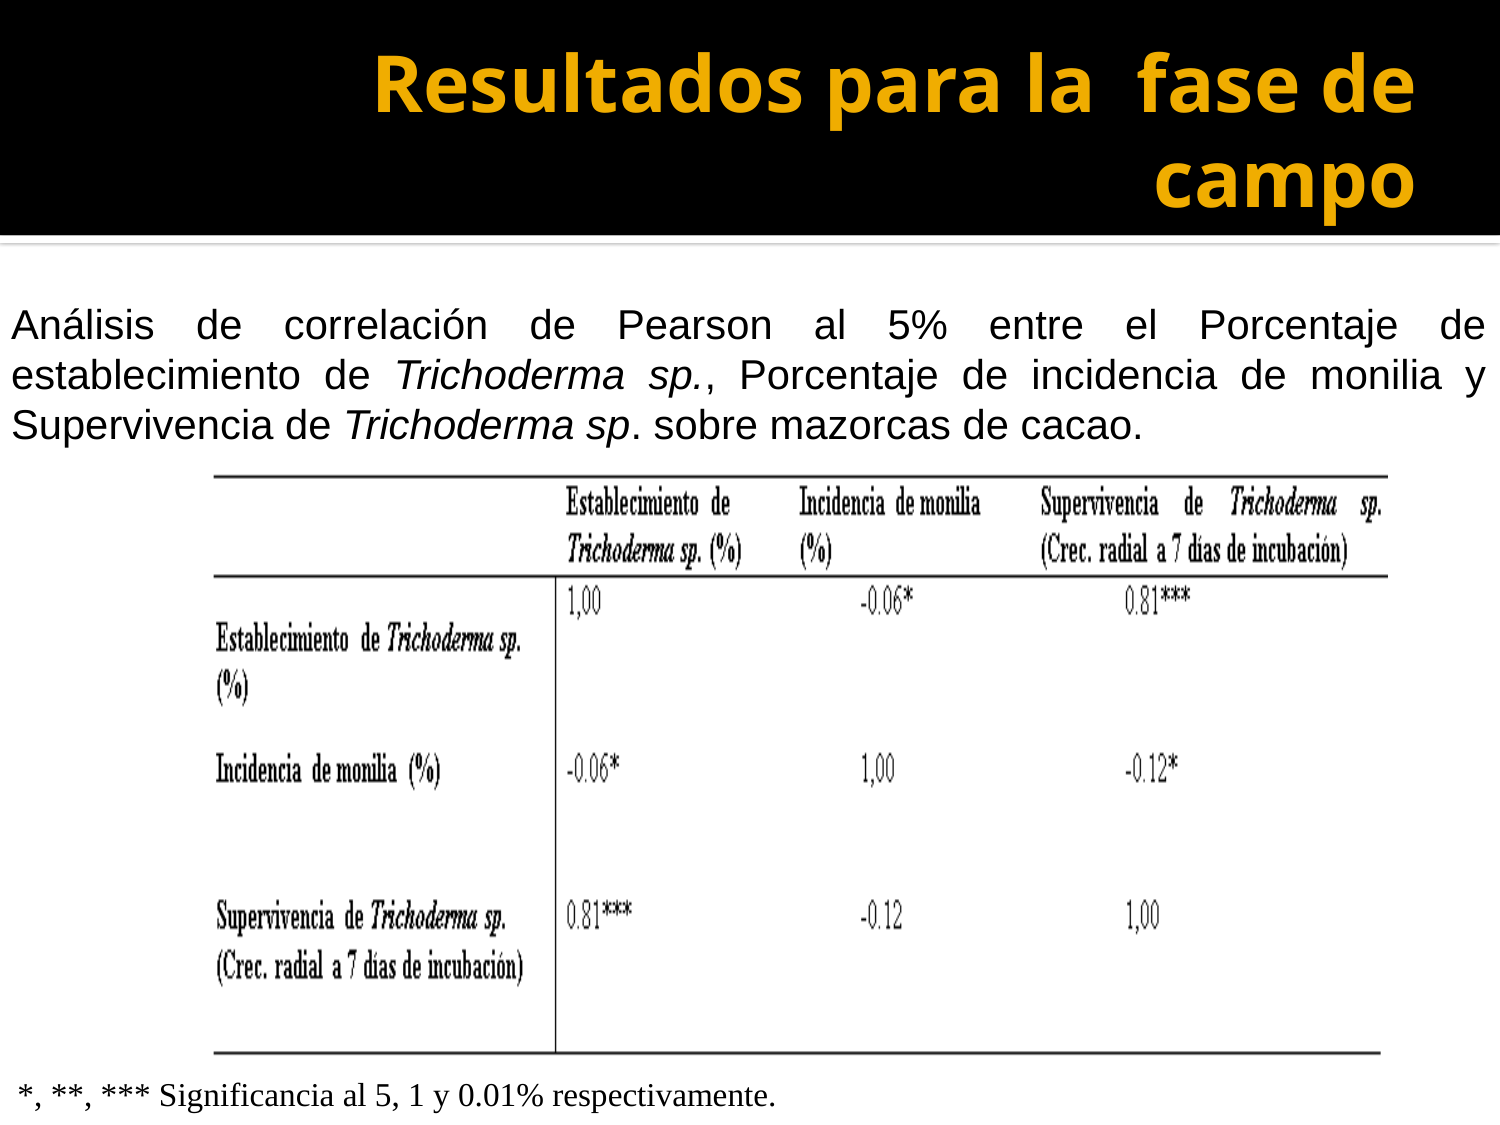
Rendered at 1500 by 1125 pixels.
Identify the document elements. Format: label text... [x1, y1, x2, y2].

title Resultados para la fase de campo [75, 25, 1425, 231]
text_box Análisis de correlación de Pearson al 5% entre el Porcentaje de establecimiento de Trichoderma sp., Porcentaje de incidencia de monilia y Supervivencia de Trichoderma sp. sobre mazorcas de cacao. [0, 290, 1500, 456]
text_box *, **, *** Significancia al 5, 1 y 0.01% respectivamente. [2, 1034, 812, 1115]
picture [213, 457, 1388, 1075]
